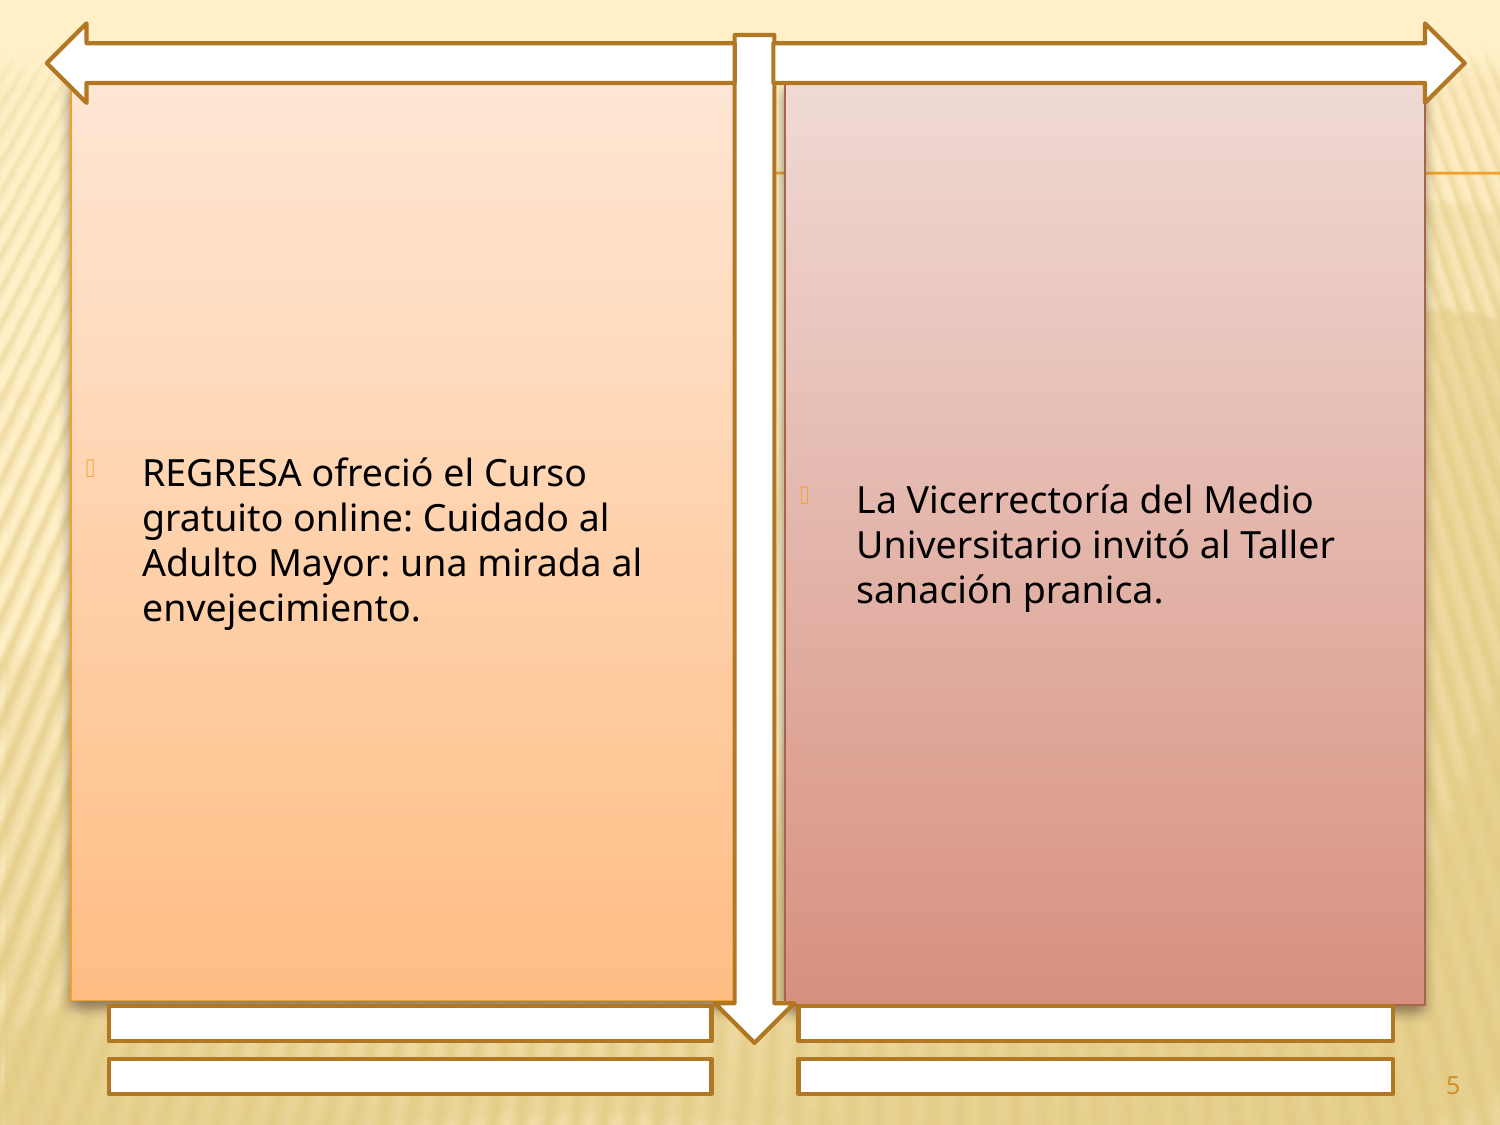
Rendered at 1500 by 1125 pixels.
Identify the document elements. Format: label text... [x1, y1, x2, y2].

list REGRESA ofreció el Curso gratuito online: Cuidado al Adulto Mayor: una mirada al envejecimiento. [70, 86, 732, 1001]
text_box [712, 32, 797, 1046]
text_box [44, 21, 737, 105]
text_box [796, 1057, 1395, 1096]
text_box [796, 1004, 1395, 1043]
slide_number 5 [1350, 1062, 1475, 1103]
text_box [107, 1057, 714, 1096]
list La Vicerrectoría del Medio Universitario invitó al Taller sanación pranica. [784, 86, 1426, 1006]
text_box [107, 1004, 714, 1043]
text_box [771, 21, 1467, 105]
